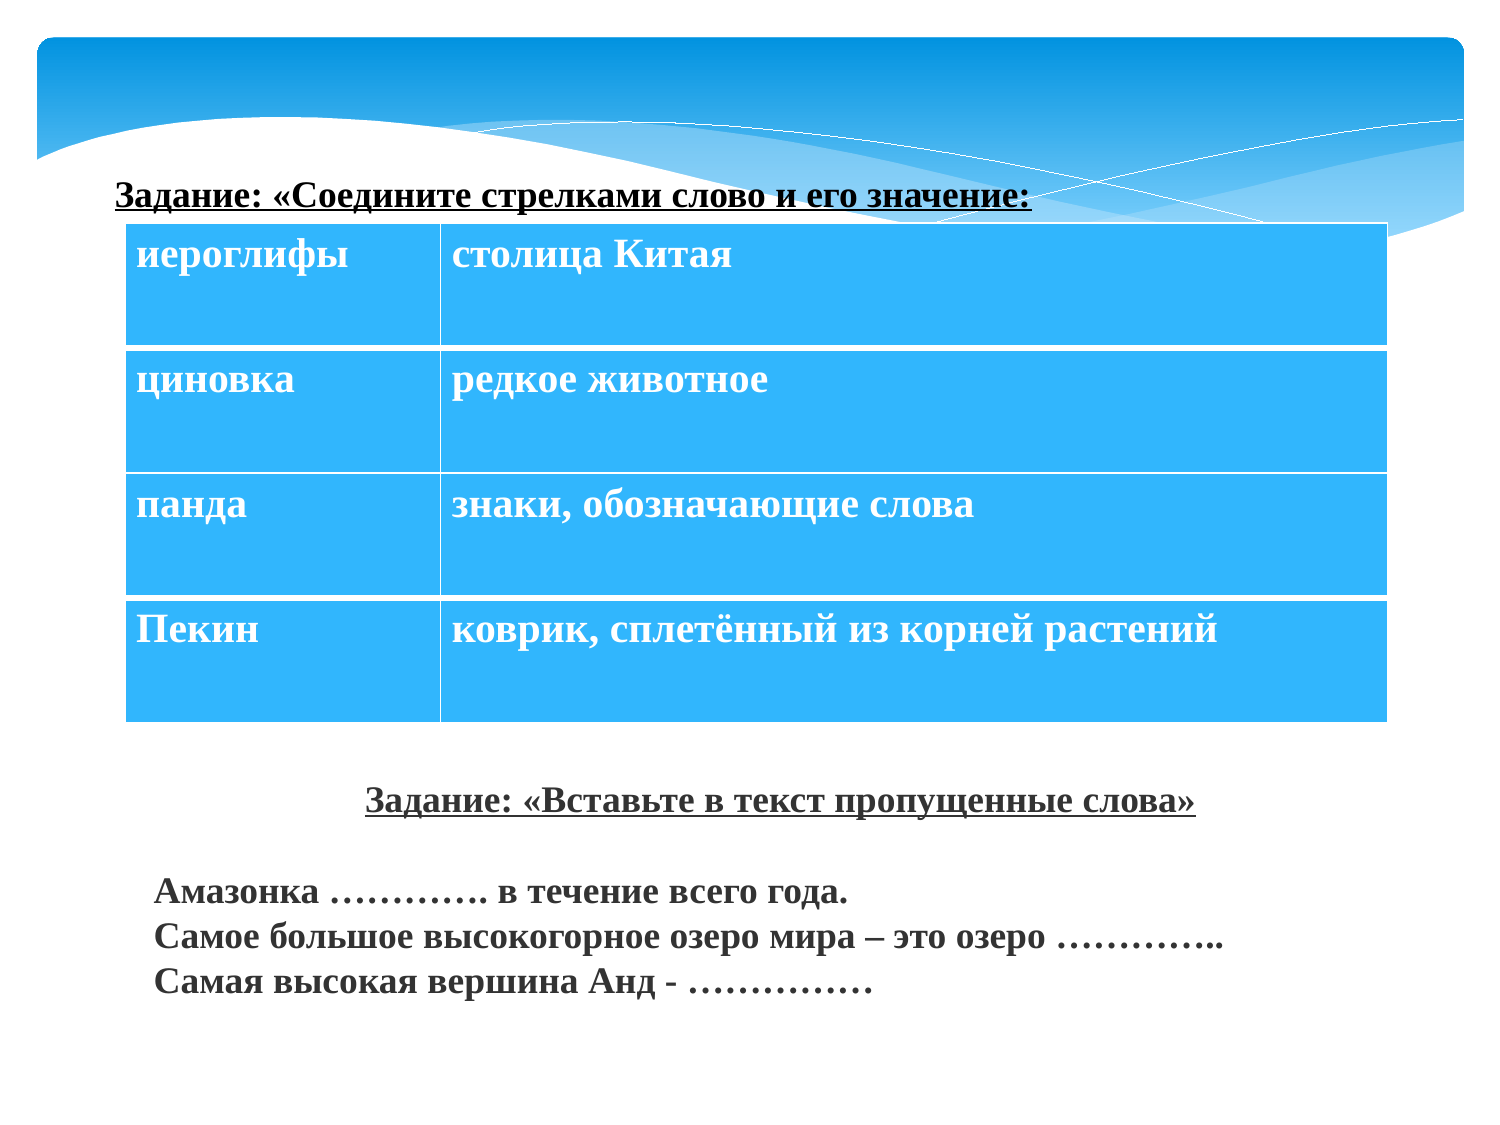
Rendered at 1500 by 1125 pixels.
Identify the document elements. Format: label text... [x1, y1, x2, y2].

table_header столица Китая [441, 224, 1387, 345]
table_cell редкое животное [441, 351, 1387, 472]
table_cell коврик, сплетённый из корней растений [441, 601, 1387, 722]
table_cell панда [126, 474, 440, 595]
table_header иероглифы [126, 224, 440, 345]
table_cell Пекин [126, 601, 440, 722]
table_cell знаки, обозначающие слова [441, 474, 1387, 595]
text_box Задание: «Вставьте в текст пропущенные слова» [350, 723, 1425, 828]
text_box  Амазонка …………. в течение всего года.  Самое большое высокогорное озеро мира – это озеро …………..  Самая высокая вершина Анд - …………… [99, 768, 1400, 1009]
table_cell циновка [126, 351, 440, 472]
text_box Задание: «Соедините стрелками слово и его значение: [99, 162, 1063, 223]
